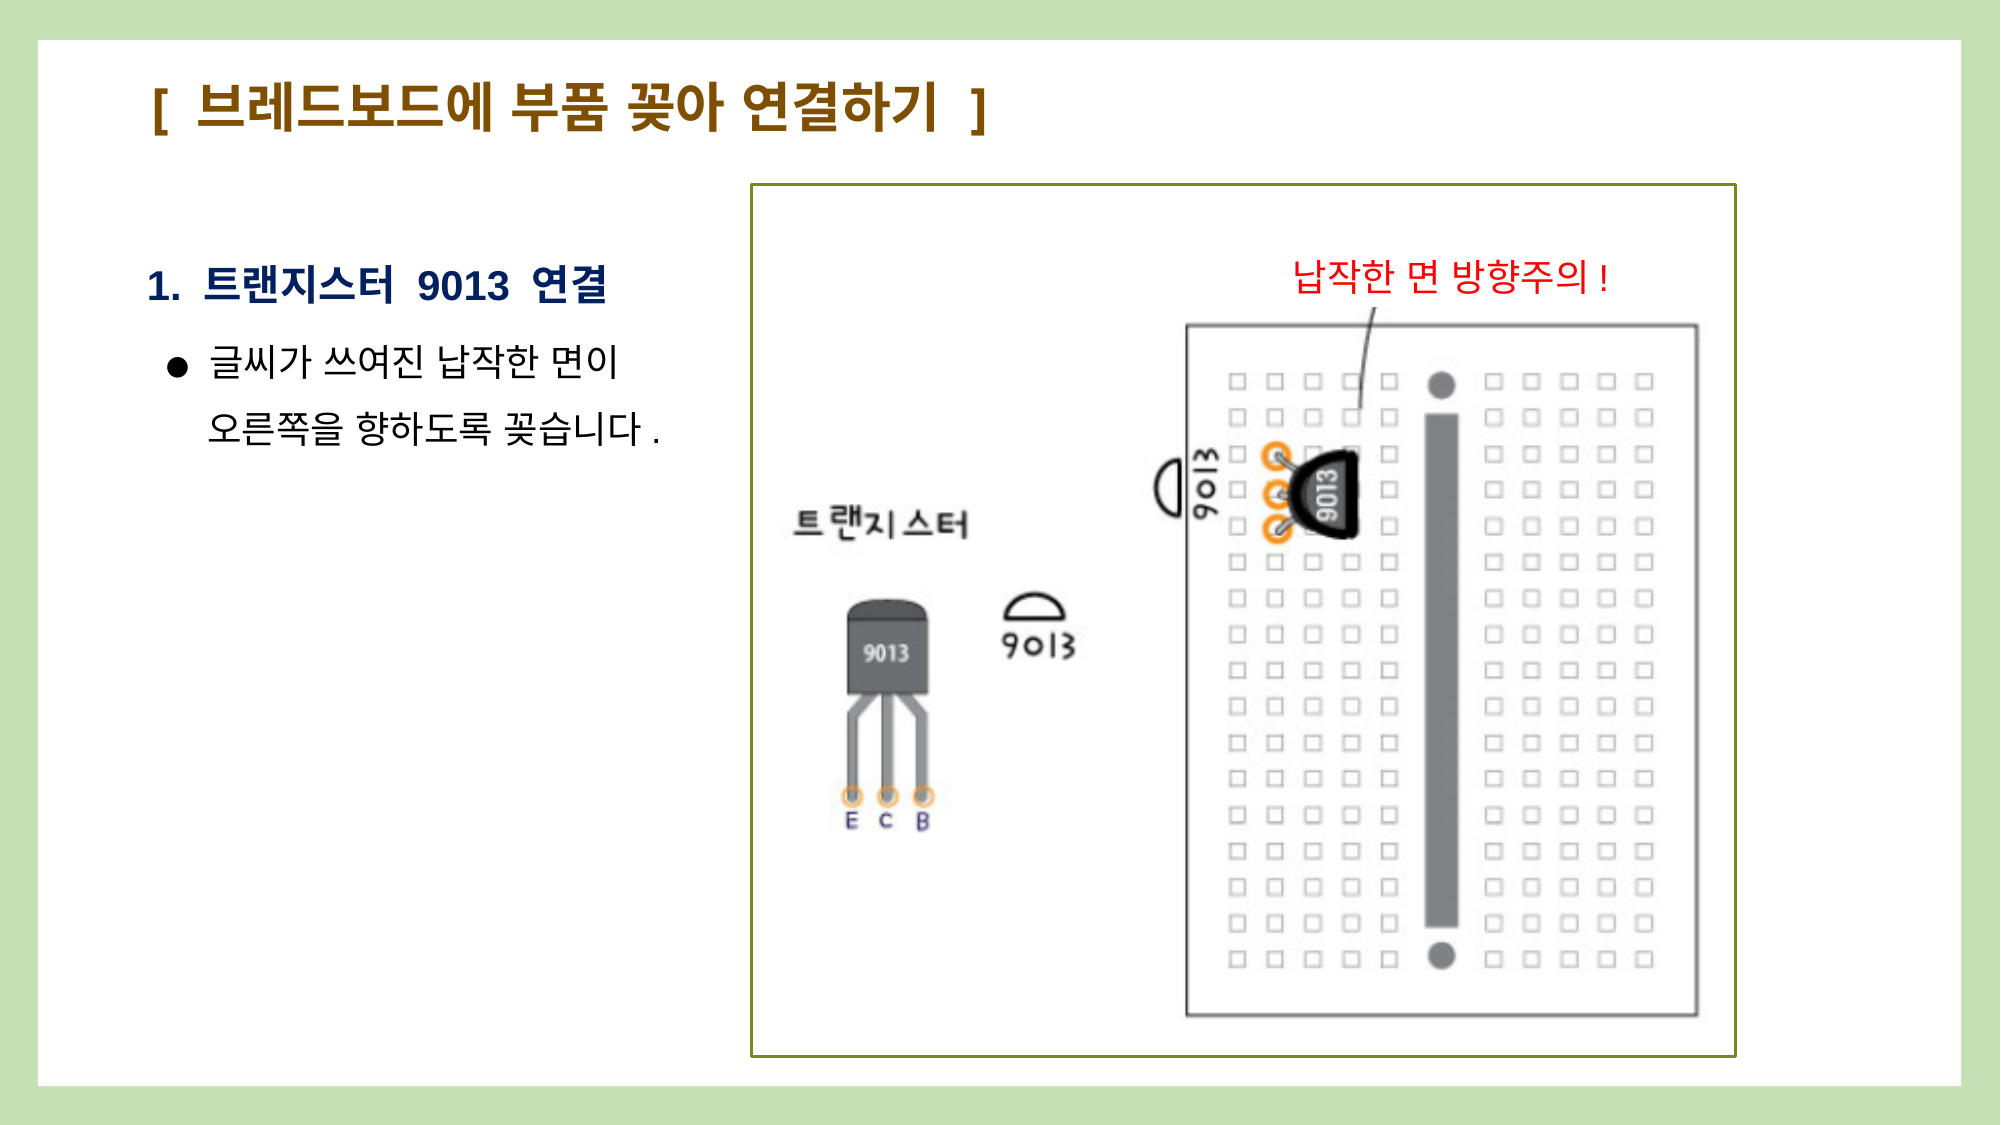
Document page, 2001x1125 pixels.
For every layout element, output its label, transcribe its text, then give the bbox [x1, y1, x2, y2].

text_box 납작한 면 방향주의! [1277, 224, 1625, 305]
text_box [ 브레드보드에 부품 꽂아 연결하기 ] [136, 58, 1138, 131]
text_box [750, 183, 1737, 1058]
picture [777, 489, 1103, 855]
picture [1136, 307, 1720, 1037]
text_box ● 글씨가 쓰여진 납작한 면이 오른쪽을 향하도록 꽂습니다. [151, 309, 677, 459]
text_box 1. 트랜지스터 9013 연결 [132, 226, 624, 317]
